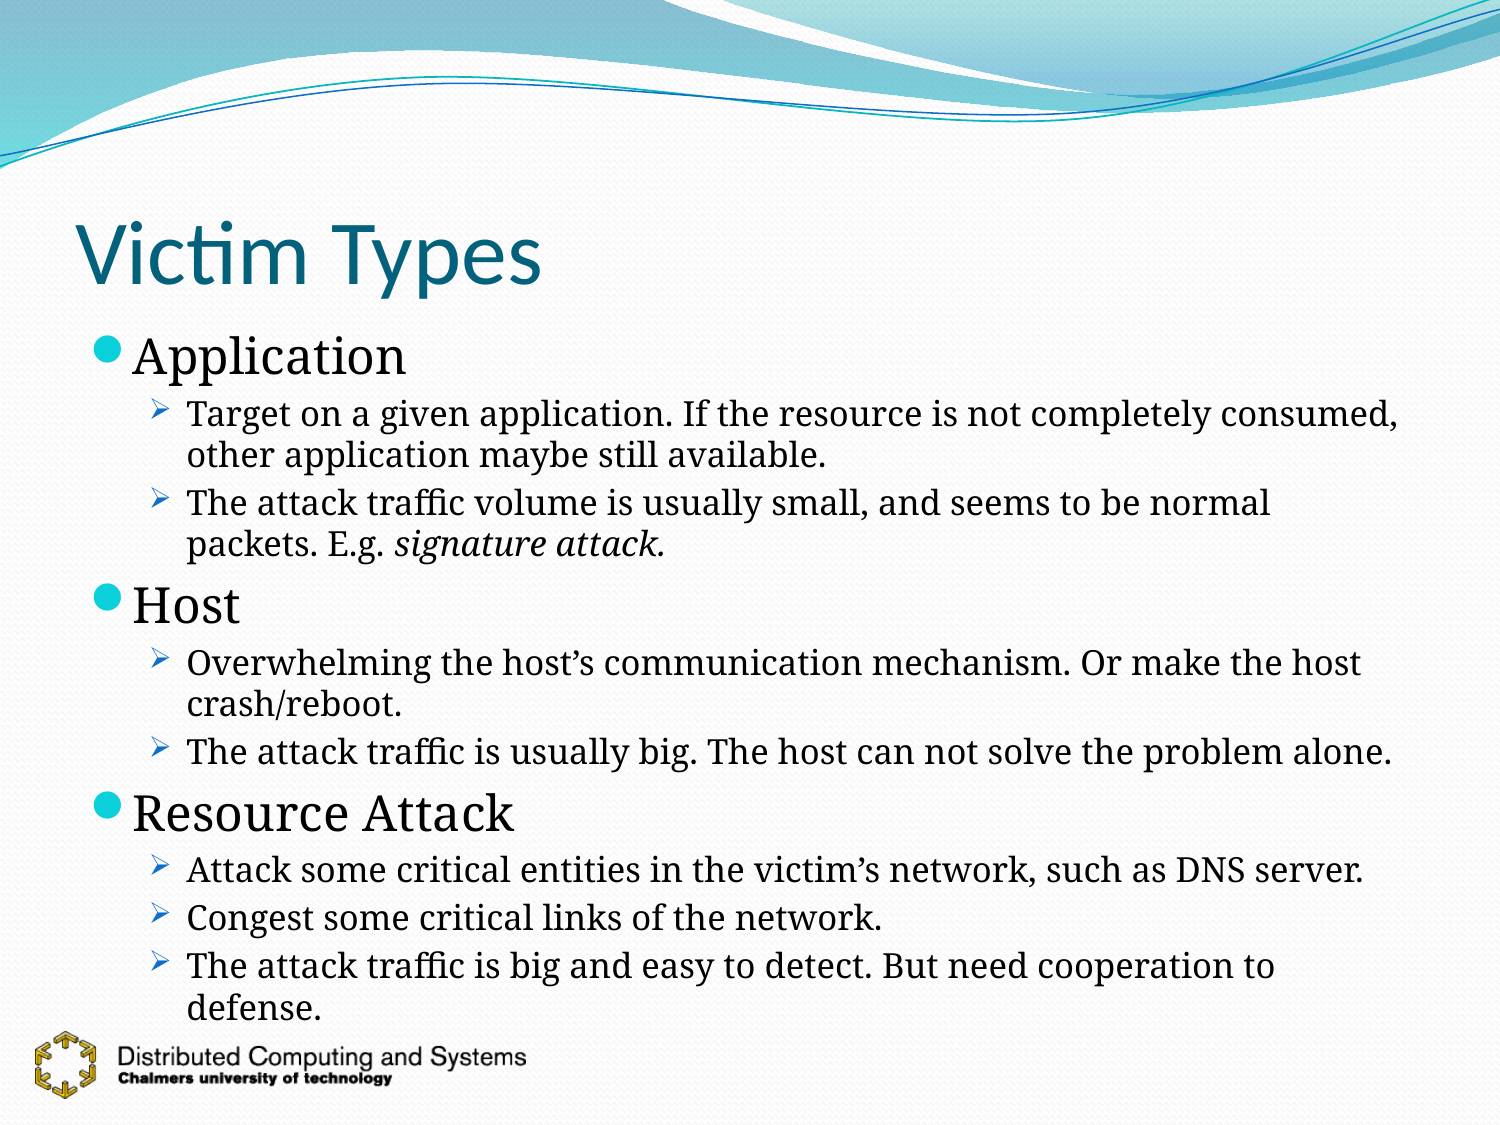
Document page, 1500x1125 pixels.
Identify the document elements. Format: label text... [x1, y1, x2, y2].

picture [34, 1031, 526, 1099]
title Victim Types [75, 115, 1425, 303]
list Application Target on a given application. If the resource is not completely consumed, other application maybe still available. The attack traffic volume is usually small, and seems to be normal packets. E.g. signature attack. Host Overwhelming the host’s communication mechanism. Or make the host crash/reboot. The attack traffic is usually big. The host can not solve the problem alone. Resource Attack Attack some critical entities in the victim’s network, such as DNS server. Congest some critical links of the network. The attack traffic is big and easy to detect. But need cooperation to defense. [75, 317, 1425, 1038]
